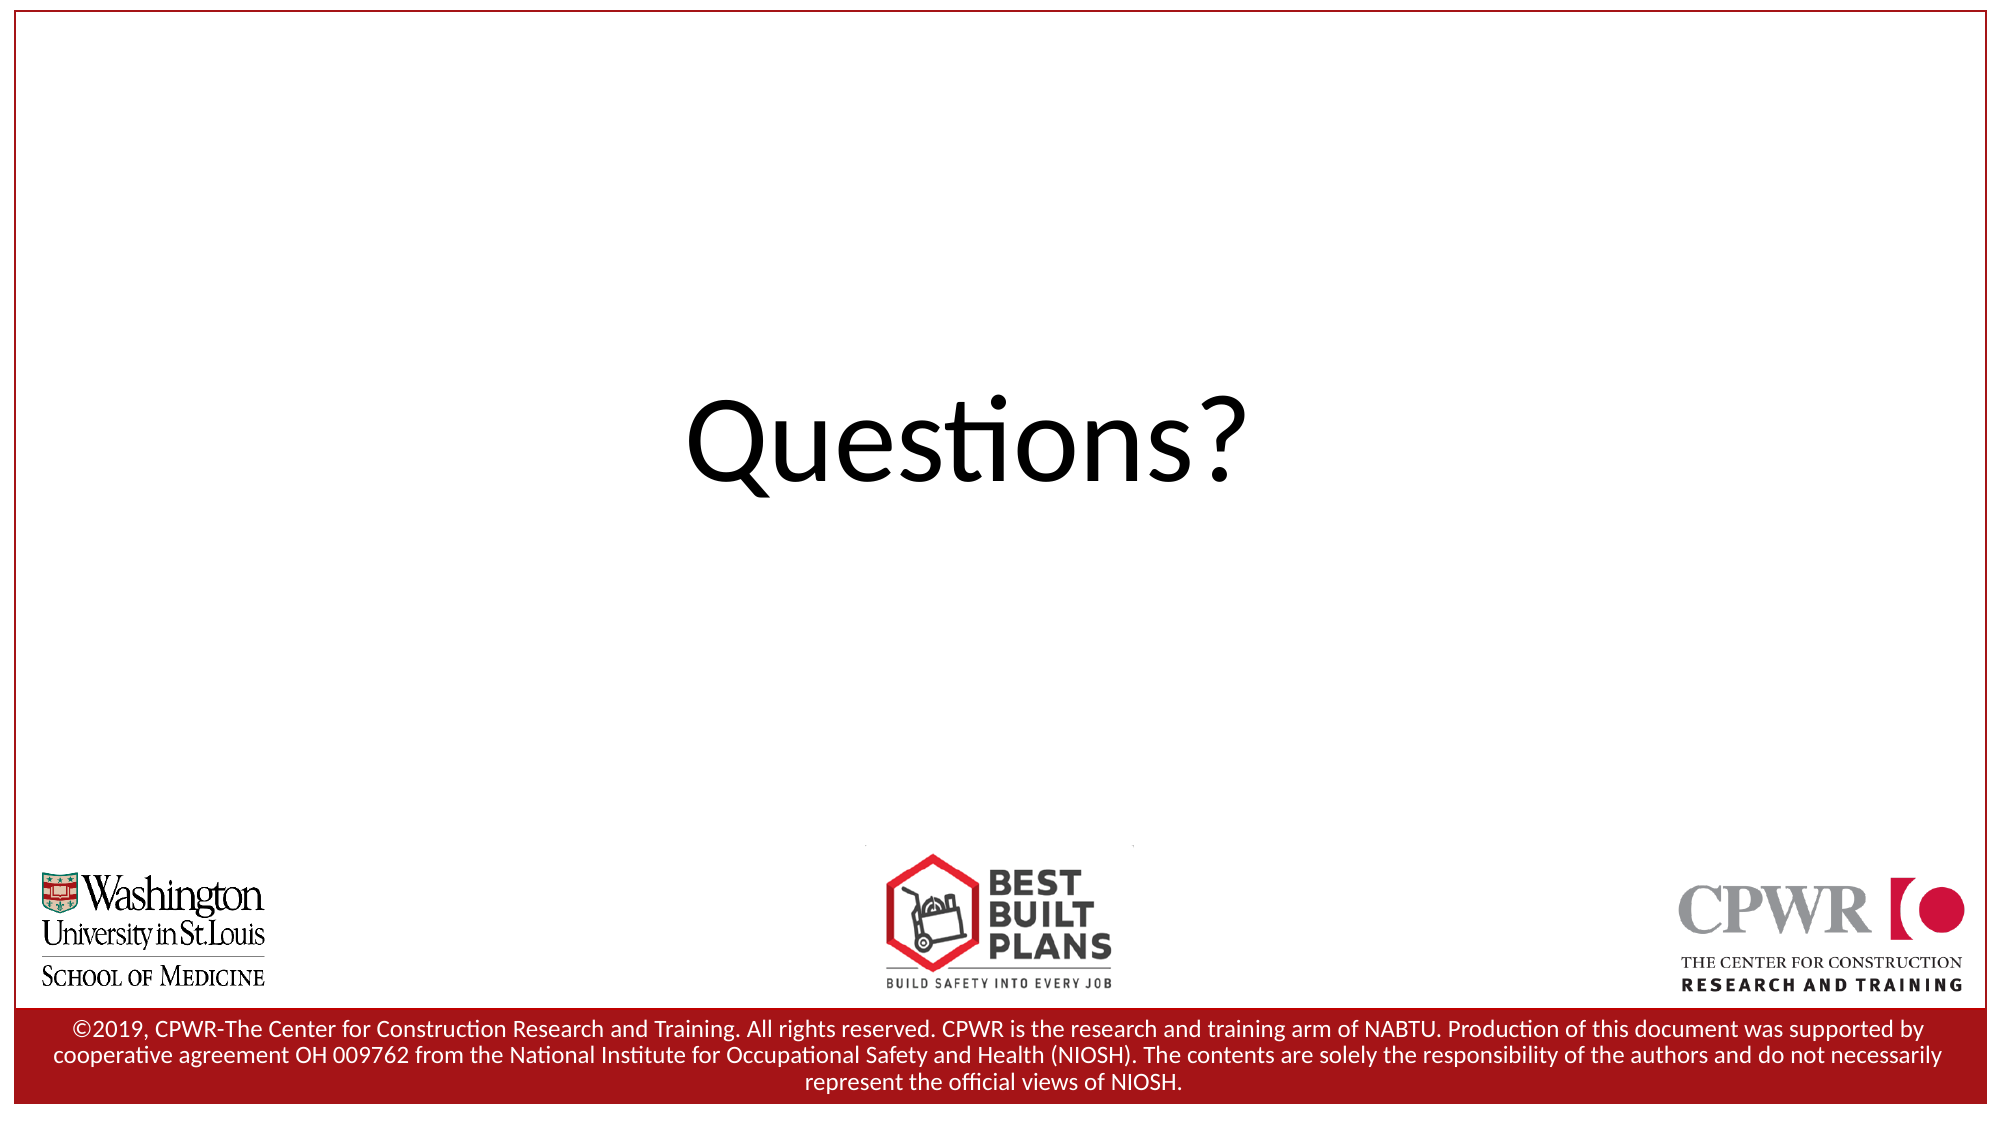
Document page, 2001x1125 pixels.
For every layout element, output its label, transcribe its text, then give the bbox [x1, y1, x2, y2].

picture [1676, 875, 1965, 996]
title Questions? [218, 124, 1719, 517]
subtitle ©2019, CPWR-The Center for Construction Research and Training. All rights reserved. CPWR is the research and training arm of NABTU. Production of this document was supported by cooperative agreement OH 009762 from the National Institute for Occupational Safety and Health (NIOSH). The contents are solely the responsibility of the authors and do not necessarily represent the official views of NIOSH. [24, 1008, 1975, 1115]
picture [865, 845, 1134, 994]
picture [31, 862, 275, 996]
